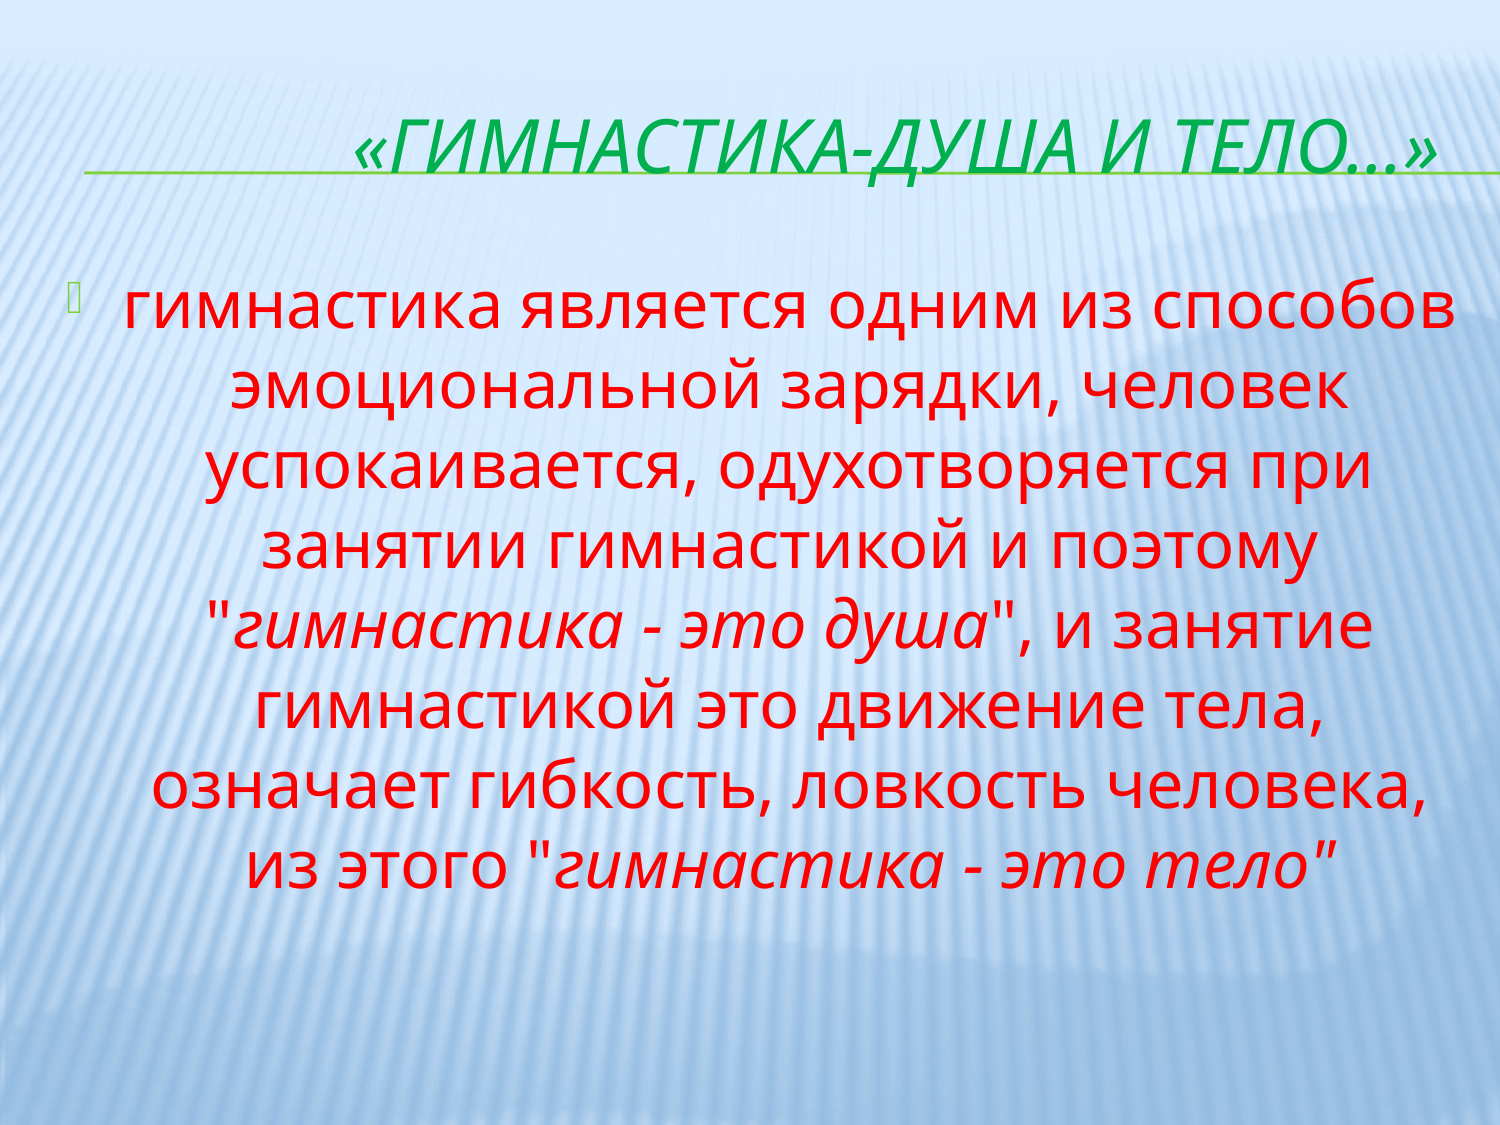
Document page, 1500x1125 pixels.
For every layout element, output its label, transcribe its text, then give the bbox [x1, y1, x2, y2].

title «Гимнастика-душа и тело...» [50, 75, 1475, 213]
list гимнастика является одним из способов эмоциональной зарядки, человек успокаивается, одухотворяется при занятии гимнастикой и поэтому "гимнастика - это душа", и занятие гимнастикой это движение тела, означает гибкость, ловкость человека, из этого "гимнастика - это тело" [50, 254, 1475, 998]
